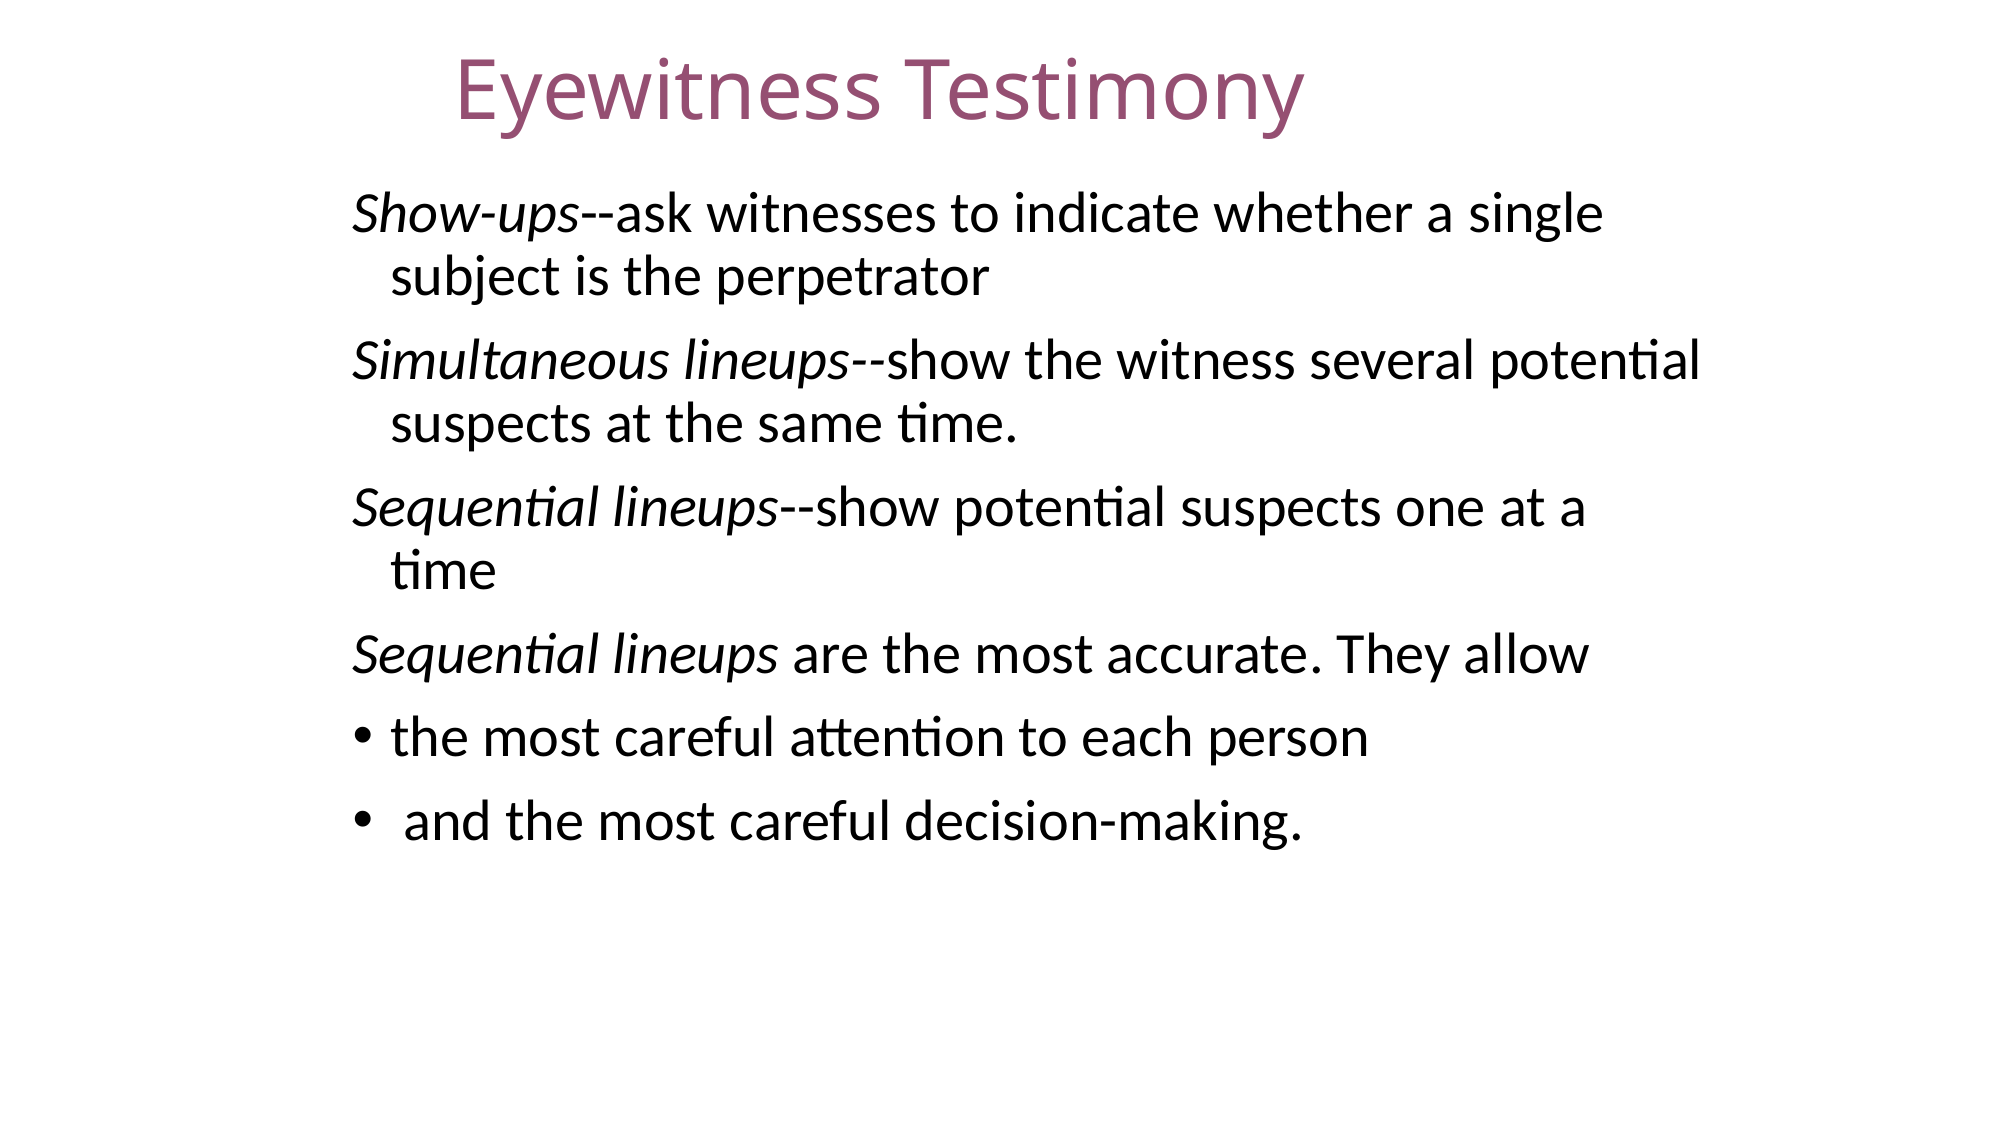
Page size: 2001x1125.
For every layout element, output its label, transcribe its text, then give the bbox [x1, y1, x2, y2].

list Show-ups--ask witnesses to indicate whether a single subject is the perpetrator Simultaneous lineups--show the witness several potential suspects at the same time. Sequential lineups--show potential suspects one at a time Sequential lineups are the most accurate. They allow the most careful attention to each person and the most careful decision-making. [337, 174, 1719, 1006]
title Eyewitness Testimony [438, 35, 1718, 150]
